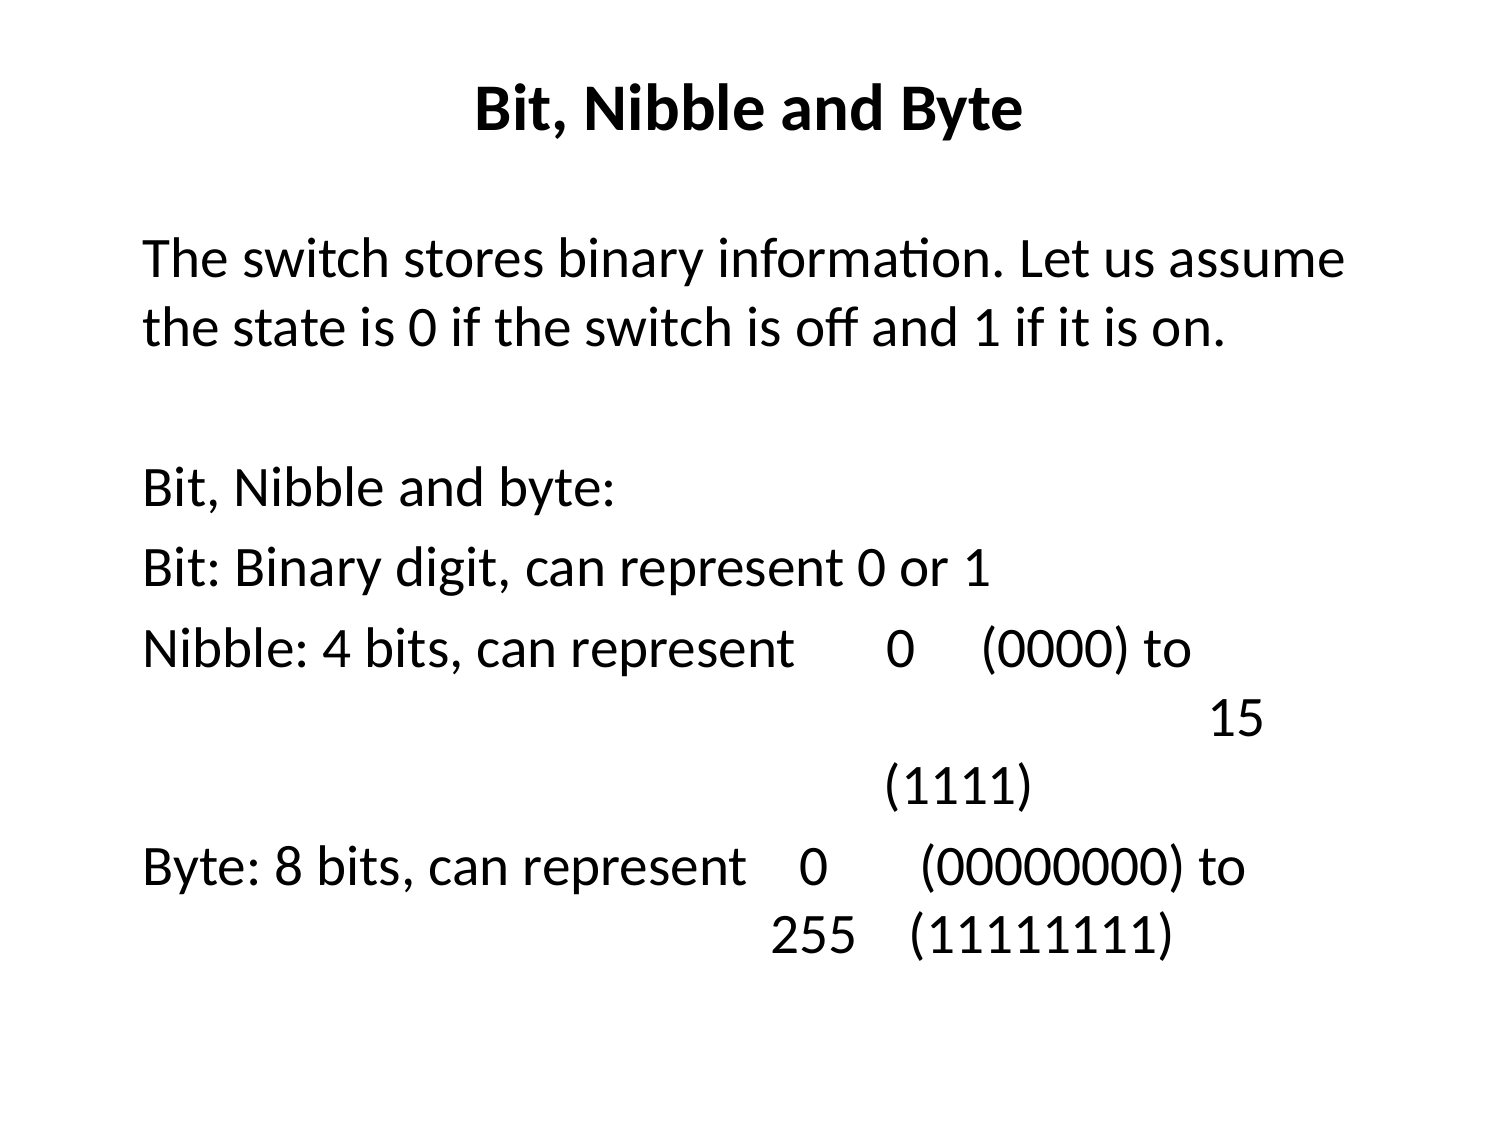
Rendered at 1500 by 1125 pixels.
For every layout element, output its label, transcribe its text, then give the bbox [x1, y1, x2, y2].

list The switch stores binary information. Let us assume the state is 0 if the switch is off and 1 if it is on. Bit, Nibble and byte: Bit: Binary digit, can represent 0 or 1 Nibble: 4 bits, can represent 0 (0000) to 15 (1111) Byte: 8 bits, can represent 0 (00000000) to 255 (11111111) [75, 212, 1375, 1005]
title Bit, Nibble and Byte [75, 45, 1425, 163]
